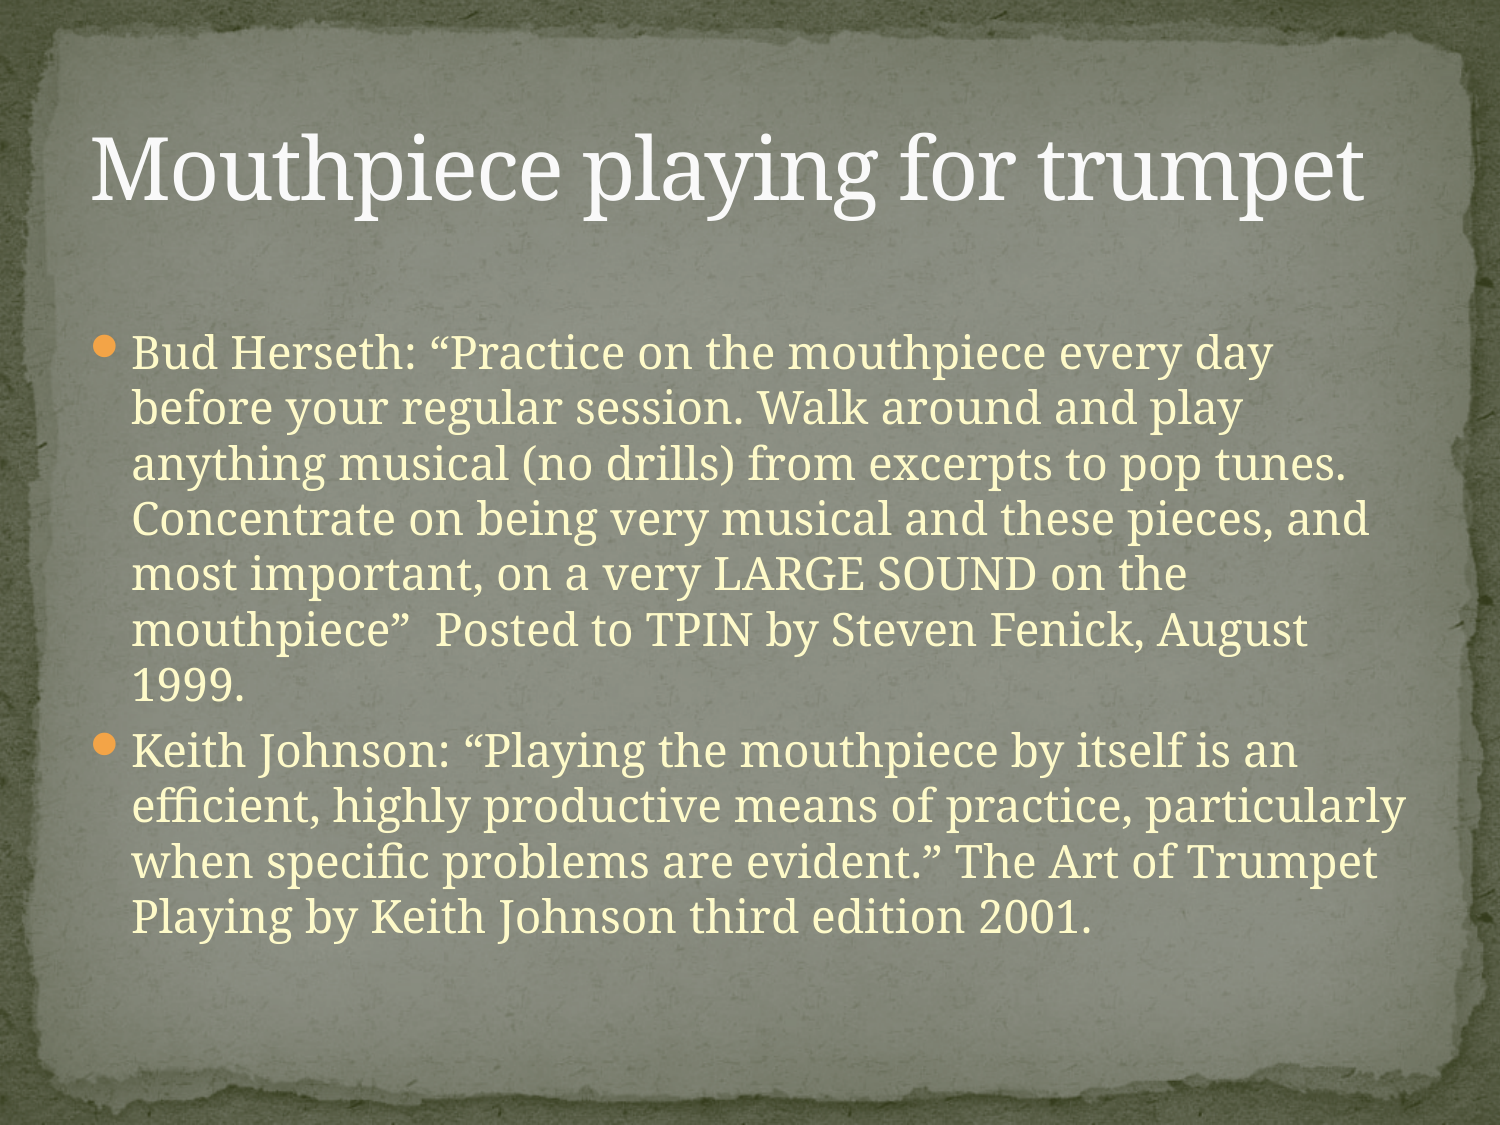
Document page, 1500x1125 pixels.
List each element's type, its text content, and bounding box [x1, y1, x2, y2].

title Mouthpiece playing for trumpet [74, 24, 1425, 225]
list Bud Herseth: “Practice on the mouthpiece every day before your regular session. Walk around and play anything musical (no drills) from excerpts to pop tunes. Concentrate on being very musical and these pieces, and most important, on a very LARGE SOUND on the mouthpiece” Posted to TPIN by Steven Fenick, August 1999. Keith Johnson: “Playing the mouthpiece by itself is an efficient, highly productive means of practice, particularly when specific problems are evident.” The Art of Trumpet Playing by Keith Johnson third edition 2001. [75, 249, 1425, 1000]
